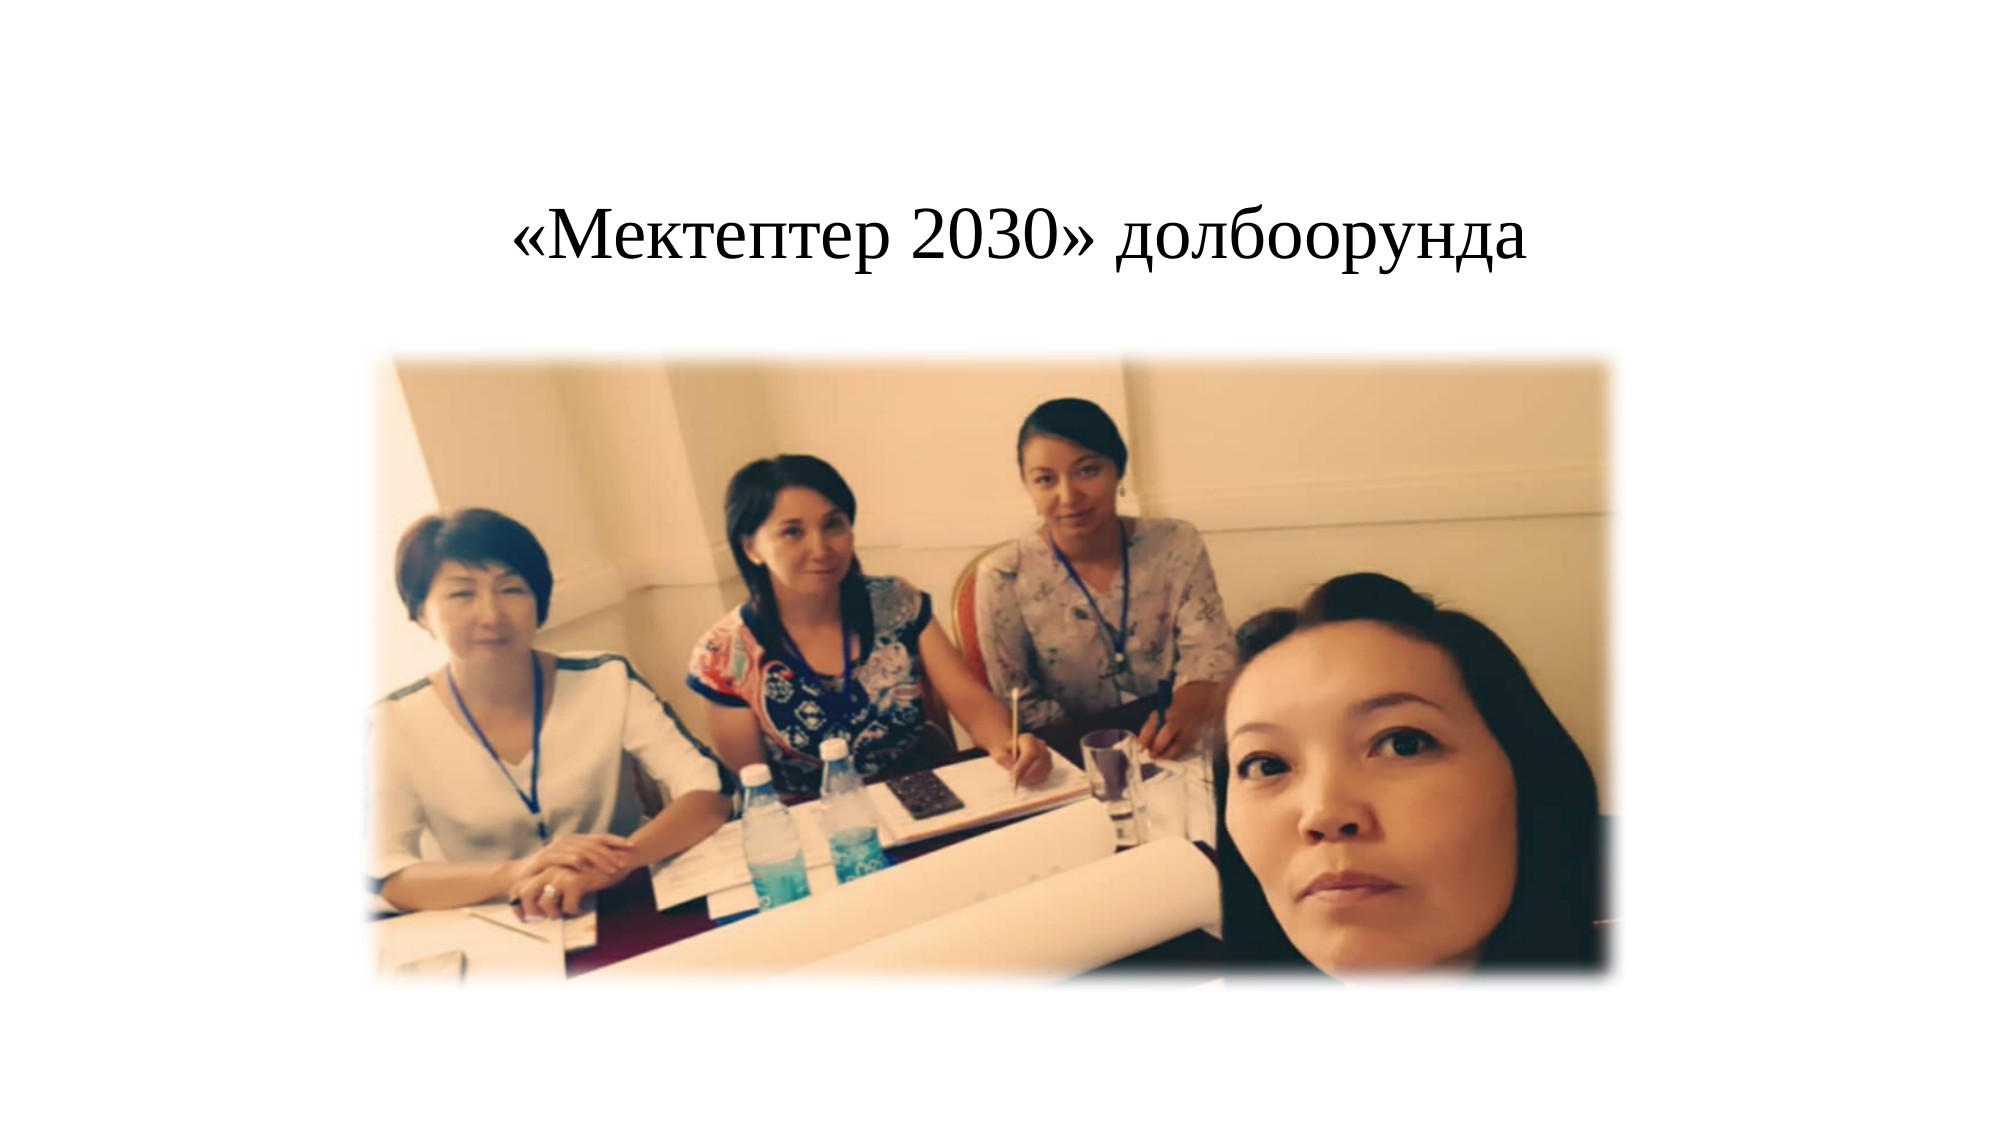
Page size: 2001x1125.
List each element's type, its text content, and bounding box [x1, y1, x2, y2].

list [358, 343, 1629, 993]
title «Мектептер 2030» долбоорунда [495, 148, 1557, 321]
